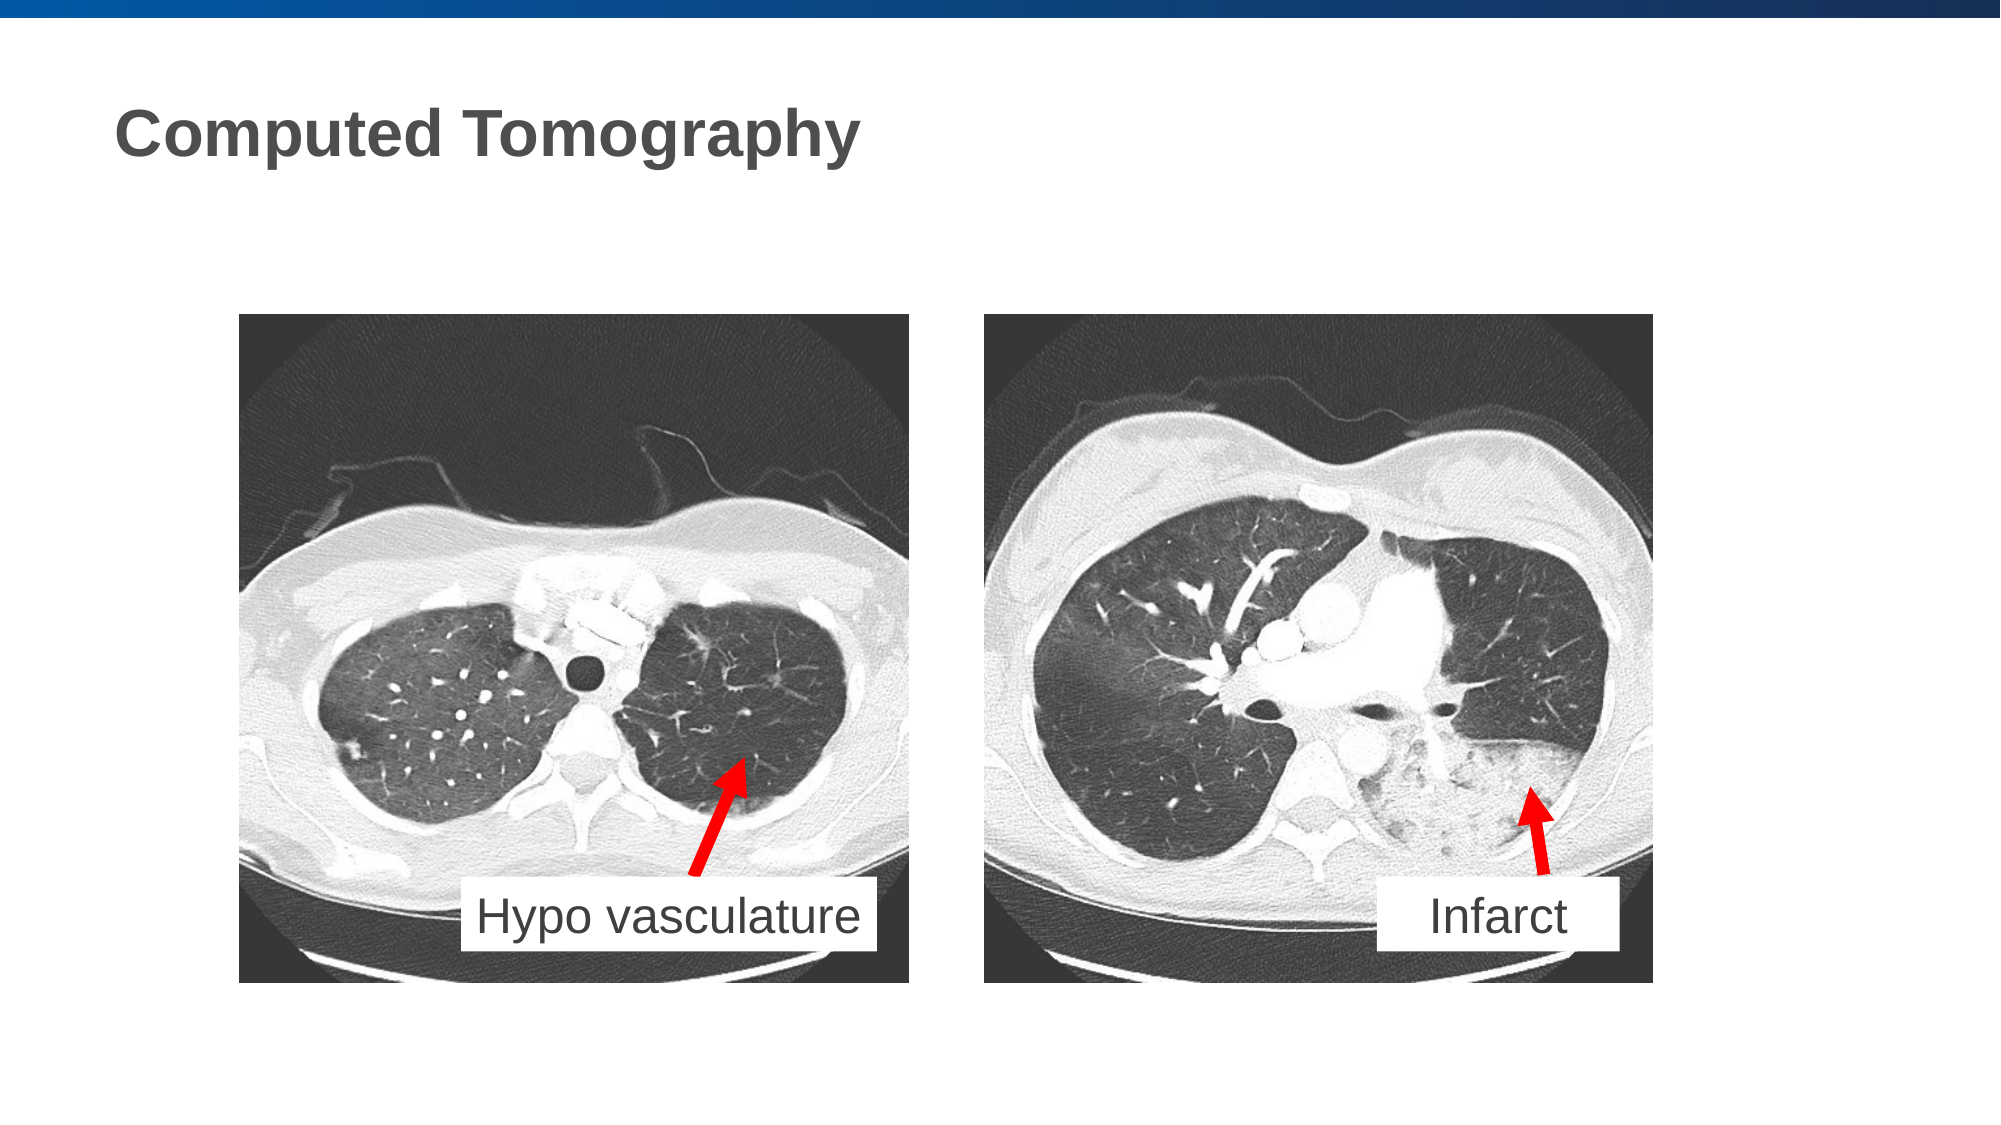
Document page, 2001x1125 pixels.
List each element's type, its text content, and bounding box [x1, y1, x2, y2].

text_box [693, 757, 745, 877]
title Computed Tomography [99, 32, 1863, 228]
picture [984, 314, 1653, 983]
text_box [1530, 786, 1544, 875]
picture [239, 314, 909, 983]
